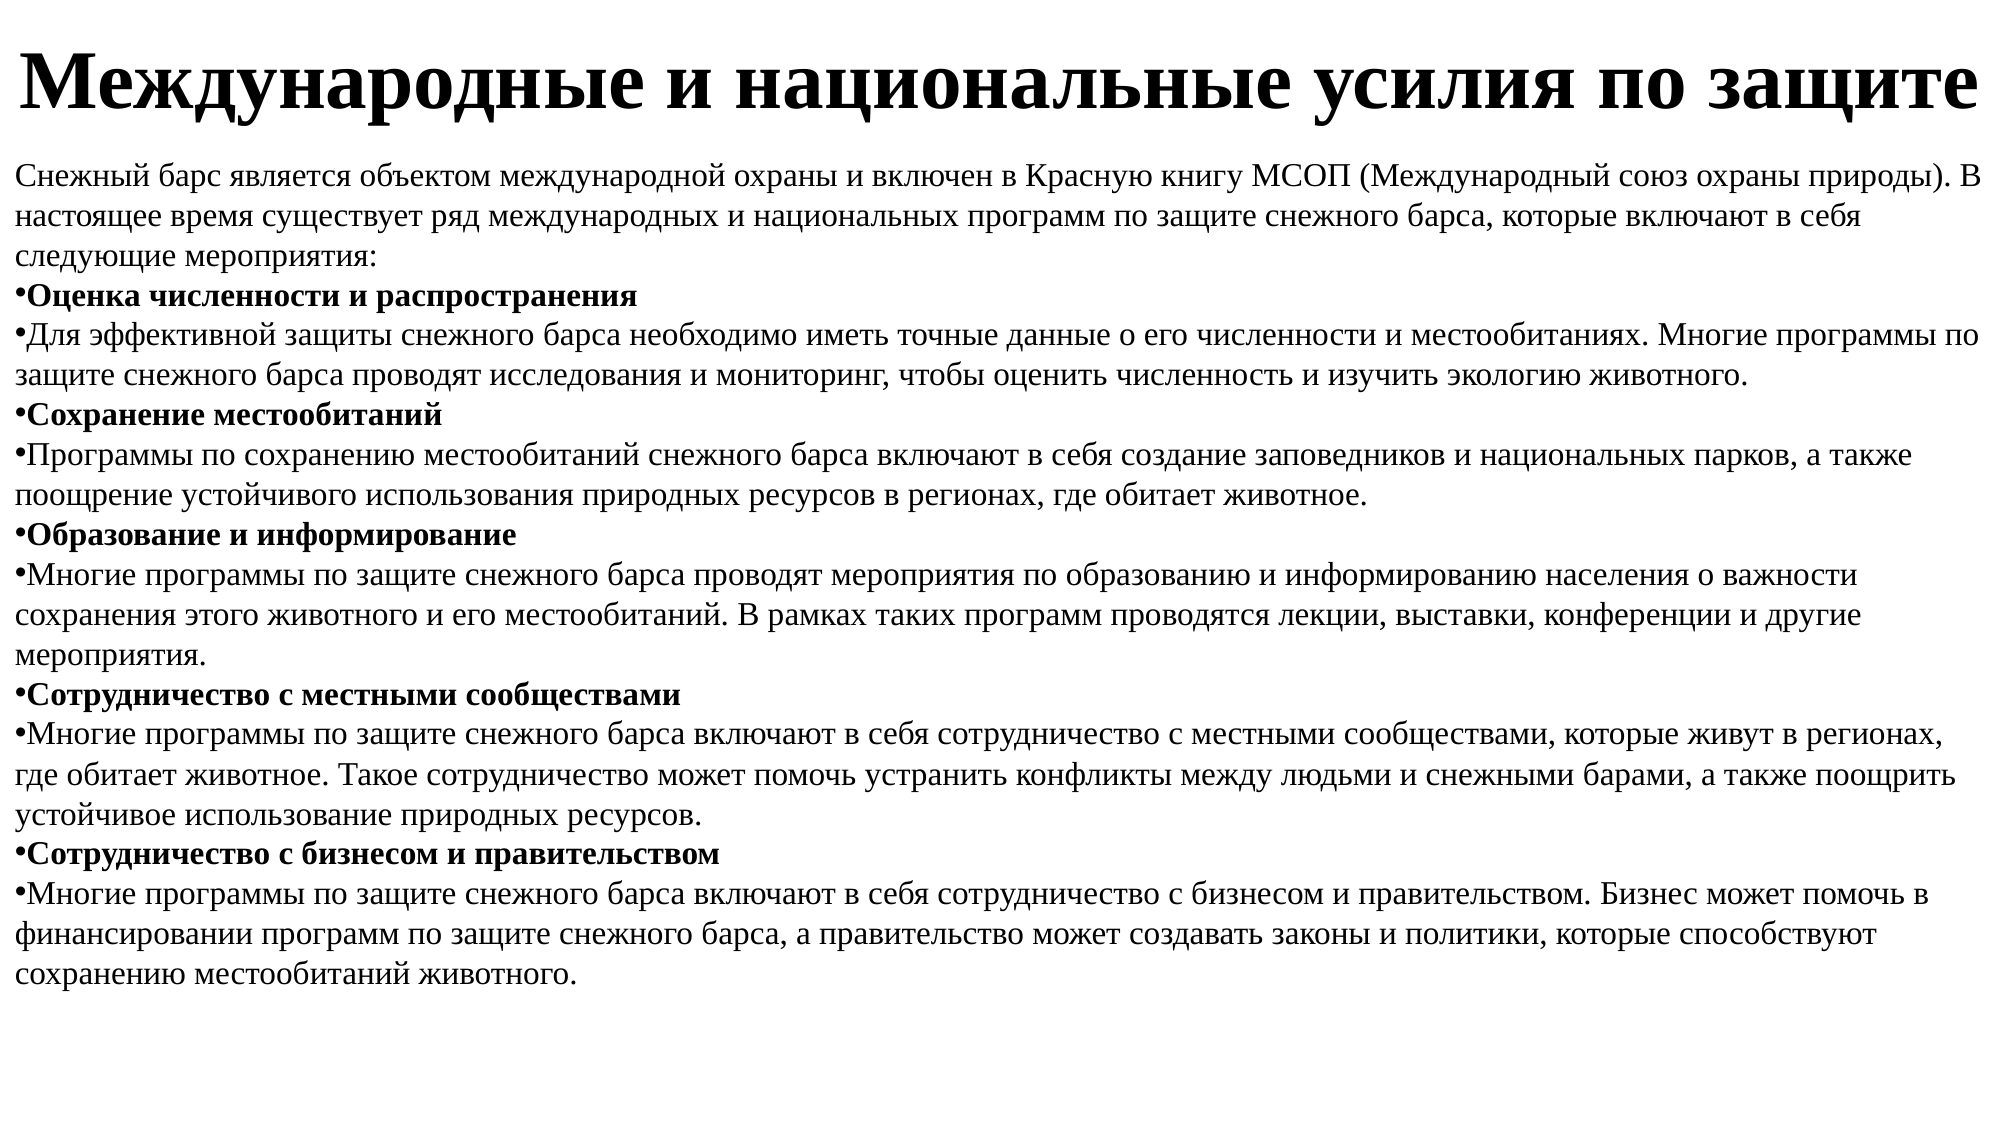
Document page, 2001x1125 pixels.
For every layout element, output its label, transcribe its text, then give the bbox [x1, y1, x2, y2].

title Международные и национальные усилия по защите [0, 0, 2000, 145]
text_box Снежный барс является объектом международной охраны и включен в Красную книгу МСОП (Международный союз охраны природы). В настоящее время существует ряд международных и национальных программ по защите снежного барса, которые включают в себя следующие мероприятия: Оценка численности и распространения Для эффективной защиты снежного барса необходимо иметь точные данные о его численности и местообитаниях. Многие программы по защите снежного барса проводят исследования и мониторинг, чтобы оценить численность и изучить экологию животного. Сохранение местообитаний Программы по сохранению местообитаний снежного барса включают в себя создание заповедников и национальных парков, а также поощрение устойчивого использования природных ресурсов в регионах, где обитает животное. Образование и информирование Многие программы по защите снежного барса проводят мероприятия по образованию и информированию населения о важности сохранения этого животного и его местообитаний. В рамках таких программ проводятся лекции, выставки, конференции и другие мероприятия. Сотрудничество с местными сообществами Многие программы по защите снежного барса включают в себя сотрудничество с местными сообществами, которые живут в регионах, где обитает животное. Такое сотрудничество может помочь устранить конфликты между людьми и снежными барами, а также поощрить устойчивое использование природных ресурсов. Сотрудничество с бизнесом и правительством Многие программы по защите снежного барса включают в себя сотрудничество с бизнесом и правительством. Бизнес может помочь в финансировании программ по защите снежного барса, а правительство может создавать законы и политики, которые способствуют сохранению местообитаний животного. [0, 145, 2000, 999]
